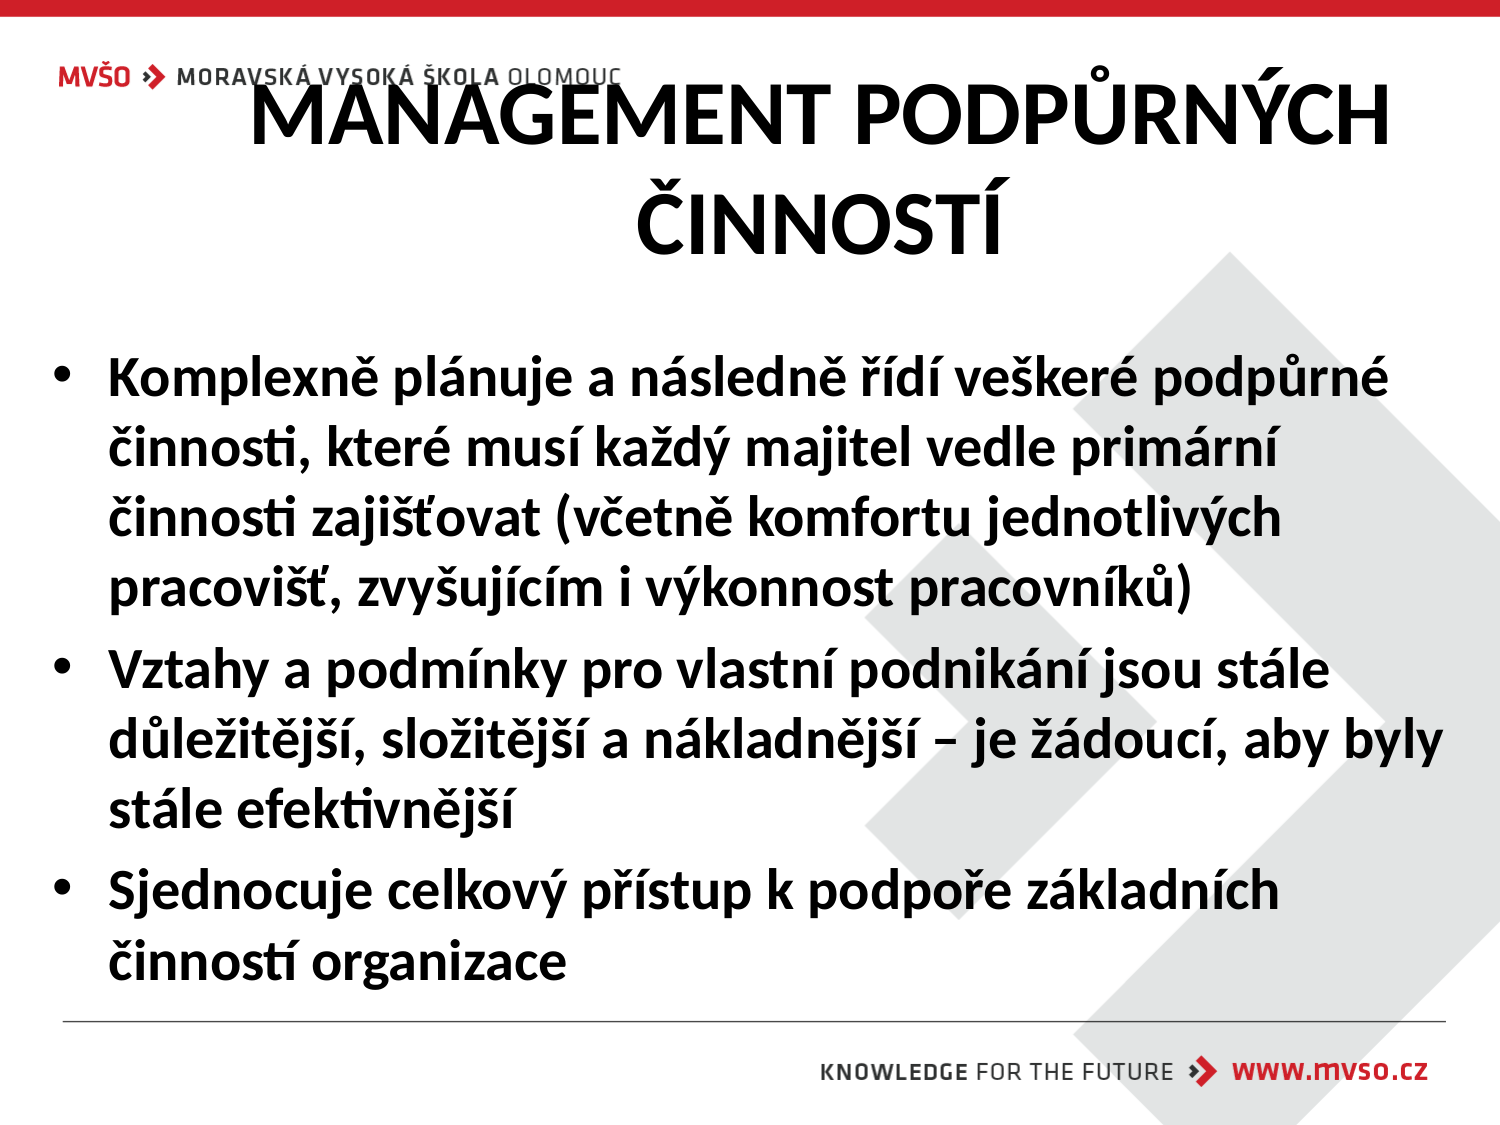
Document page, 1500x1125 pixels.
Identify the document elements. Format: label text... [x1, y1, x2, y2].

picture [0, 0, 1500, 1125]
list Komplexně plánuje a následně řídí veškeré podpůrné činnosti, které musí každý majitel vedle primární činnosti zajišťovat (včetně komfortu jednotlivých pracovišť, zvyšujícím i výkonnost pracovníků) Vztahy a podmínky pro vlastní podnikání jsou stále důležitější, složitější a nákladnější – je žádoucí, aby byly stále efektivnější Sjednocuje celkový přístup k podpoře základních činností organizace [37, 331, 1469, 1100]
title MANAGEMENT PODPŮRNÝCH ČINNOSTÍ [174, 37, 1468, 289]
